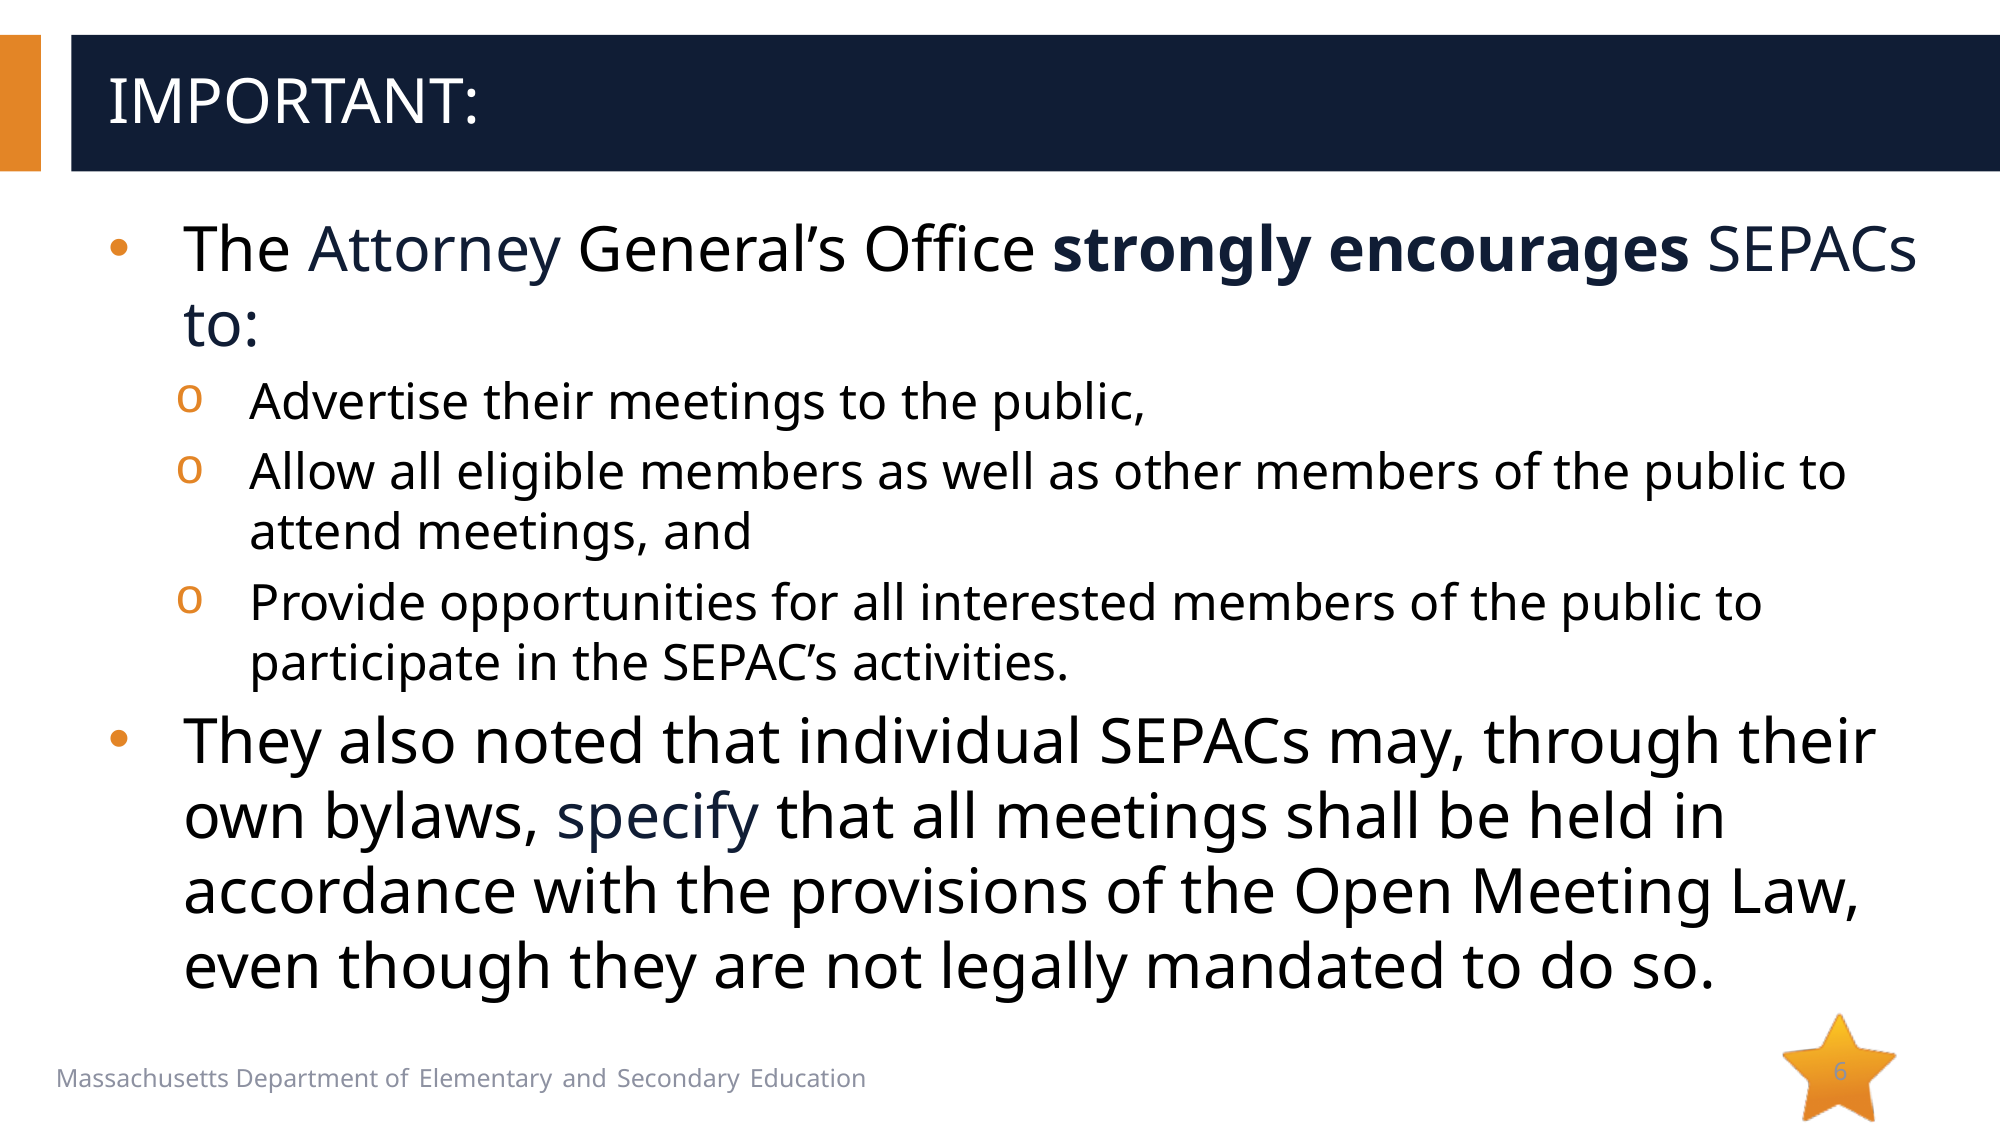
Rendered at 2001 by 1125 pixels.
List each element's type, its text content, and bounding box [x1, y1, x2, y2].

list The Attorney General’s Office strongly encourages SEPACs to: Advertise their meetings to the public, Allow all eligible members as well as other members of the public to attend meetings, and Provide opportunities for all interested members of the public to participate in the SEPAC’s activities. They also noted that individual SEPACs may, through their own bylaws, specify that all meetings shall be held in accordance with the provisions of the Open Meeting Law, even though they are not legally mandated to do so. [93, 201, 1959, 1031]
slide_number 6 [1412, 1042, 1863, 1103]
title IMPORTANT: [93, 47, 1959, 159]
picture [1775, 1031, 1909, 1125]
